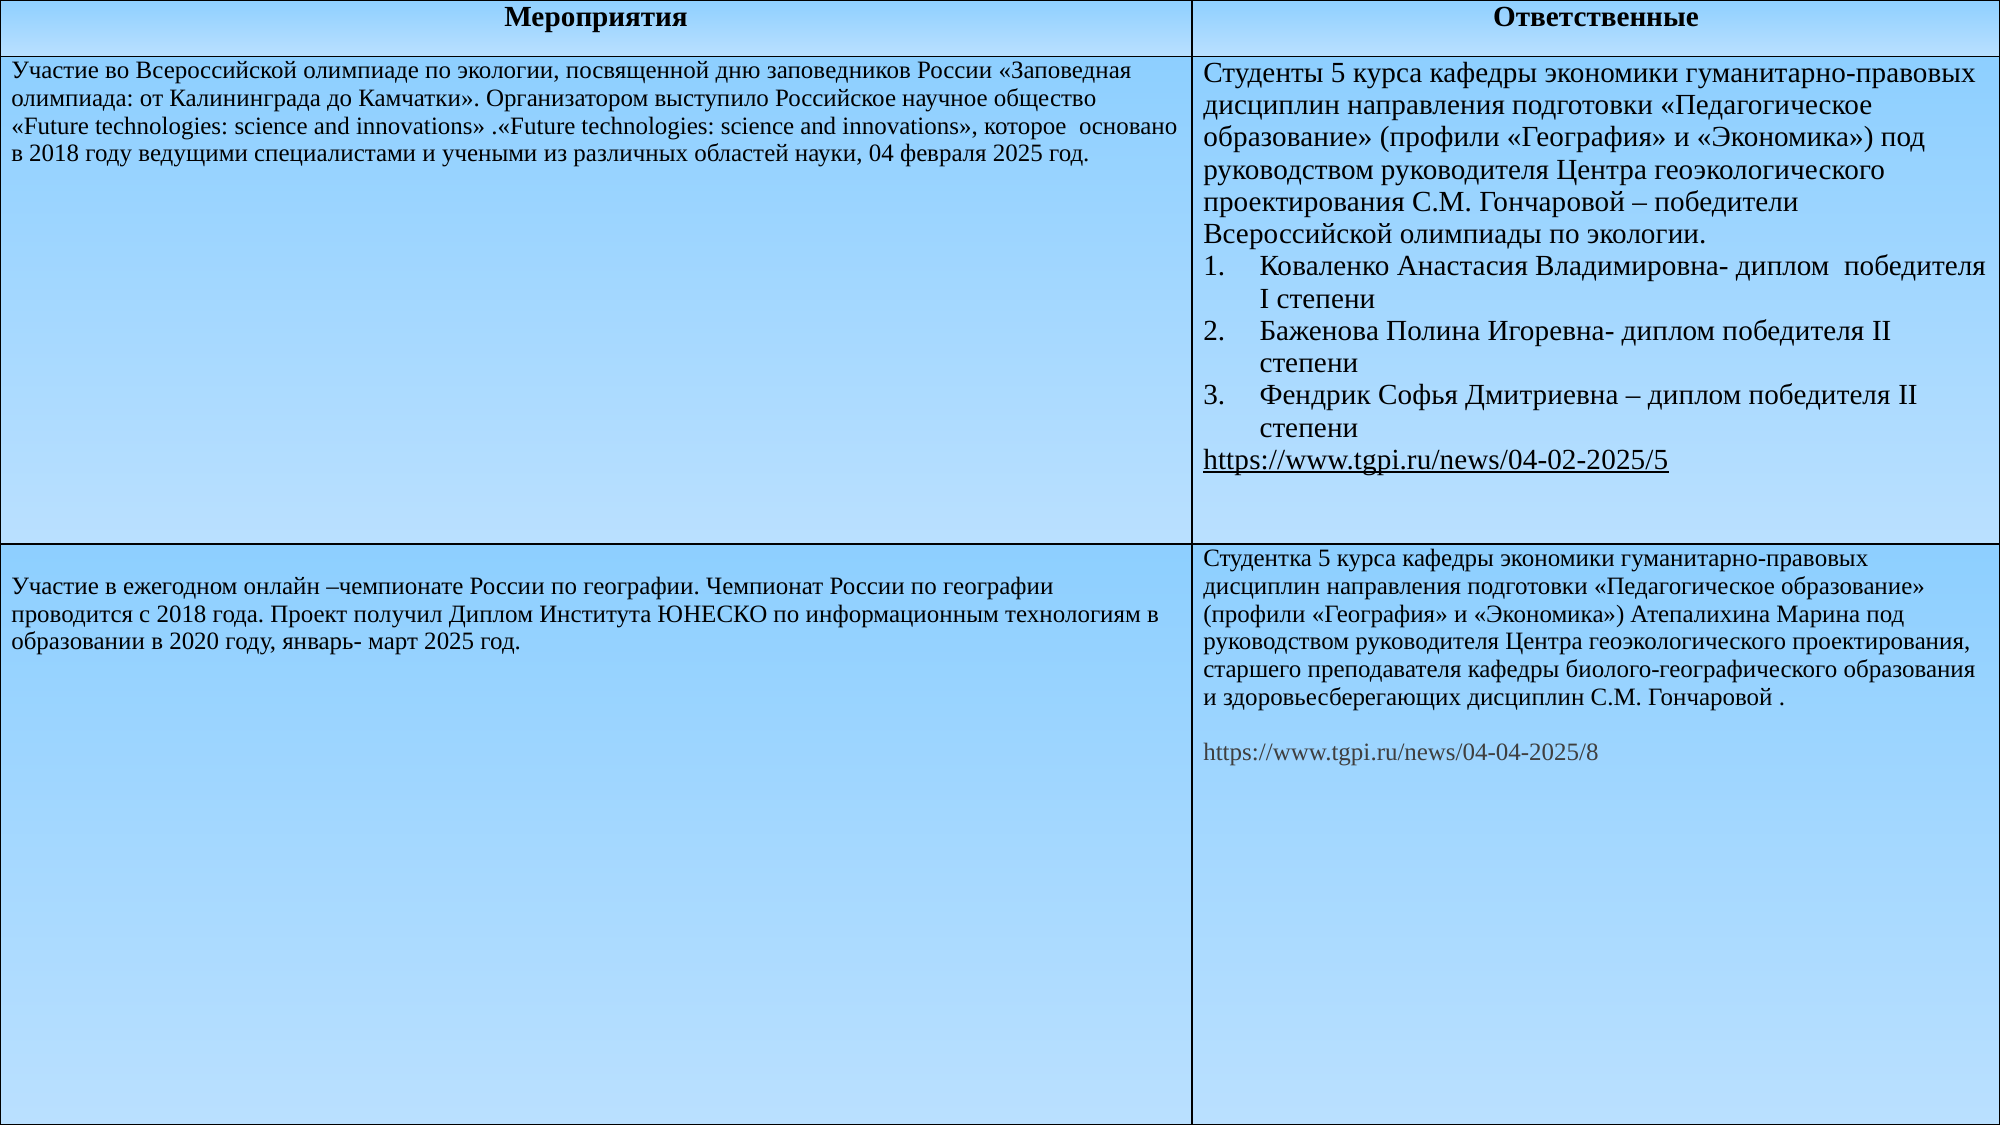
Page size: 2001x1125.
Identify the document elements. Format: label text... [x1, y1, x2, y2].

table_header Мероприятия [1, 1, 1191, 56]
table_cell Участие во Всероссийской олимпиаде по экологии, посвященной дню заповедников России «Заповедная олимпиада: от Калининграда до Камчатки». Организатором выступило Российское научное общество «Future technologies: science and innovations» .«Future technologies: science and innovations», которое основано в 2018 году ведущими специалистами и учеными из различных областей науки, 04 февраля 2025 год. [1, 57, 1191, 543]
table_cell Студенты 5 курса кафедры экономики гуманитарно-правовых дисциплин направления подготовки «Педагогическое образование» (профили «География» и «Экономика») под руководством руководителя Центра геоэкологического проектирования С.М. Гончаровой – победители Всероссийской олимпиады по экологии. Коваленко Анастасия Владимировна- диплом победителя I степени Баженова Полина Игоревна- диплом победителя II степени Фендрик Софья Дмитриевна – диплом победителя II степени https://www.tgpi.ru/news/04-02-2025/5 [1193, 57, 1999, 543]
table_cell Студентка 5 курса кафедры экономики гуманитарно-правовых дисциплин направления подготовки «Педагогическое образование» (профили «География» и «Экономика») Атепалихина Марина под руководством руководителя Центра геоэкологического проектирования, старшего преподавателя кафедры биолого-географического образования и здоровьесберегающих дисциплин С.М. Гончаровой . https://www.tgpi.ru/news/04-04-2025/8 [1193, 545, 1999, 1124]
table_header Ответственные [1193, 1, 1999, 56]
table_cell Участие в ежегодном онлайн –чемпионате России по географии. Чемпионат России по географии проводится с 2018 года. Проект получил Диплом Института ЮНЕСКО по информационным технологиям в образовании в 2020 году, январь- март 2025 год. [1, 545, 1191, 1124]
